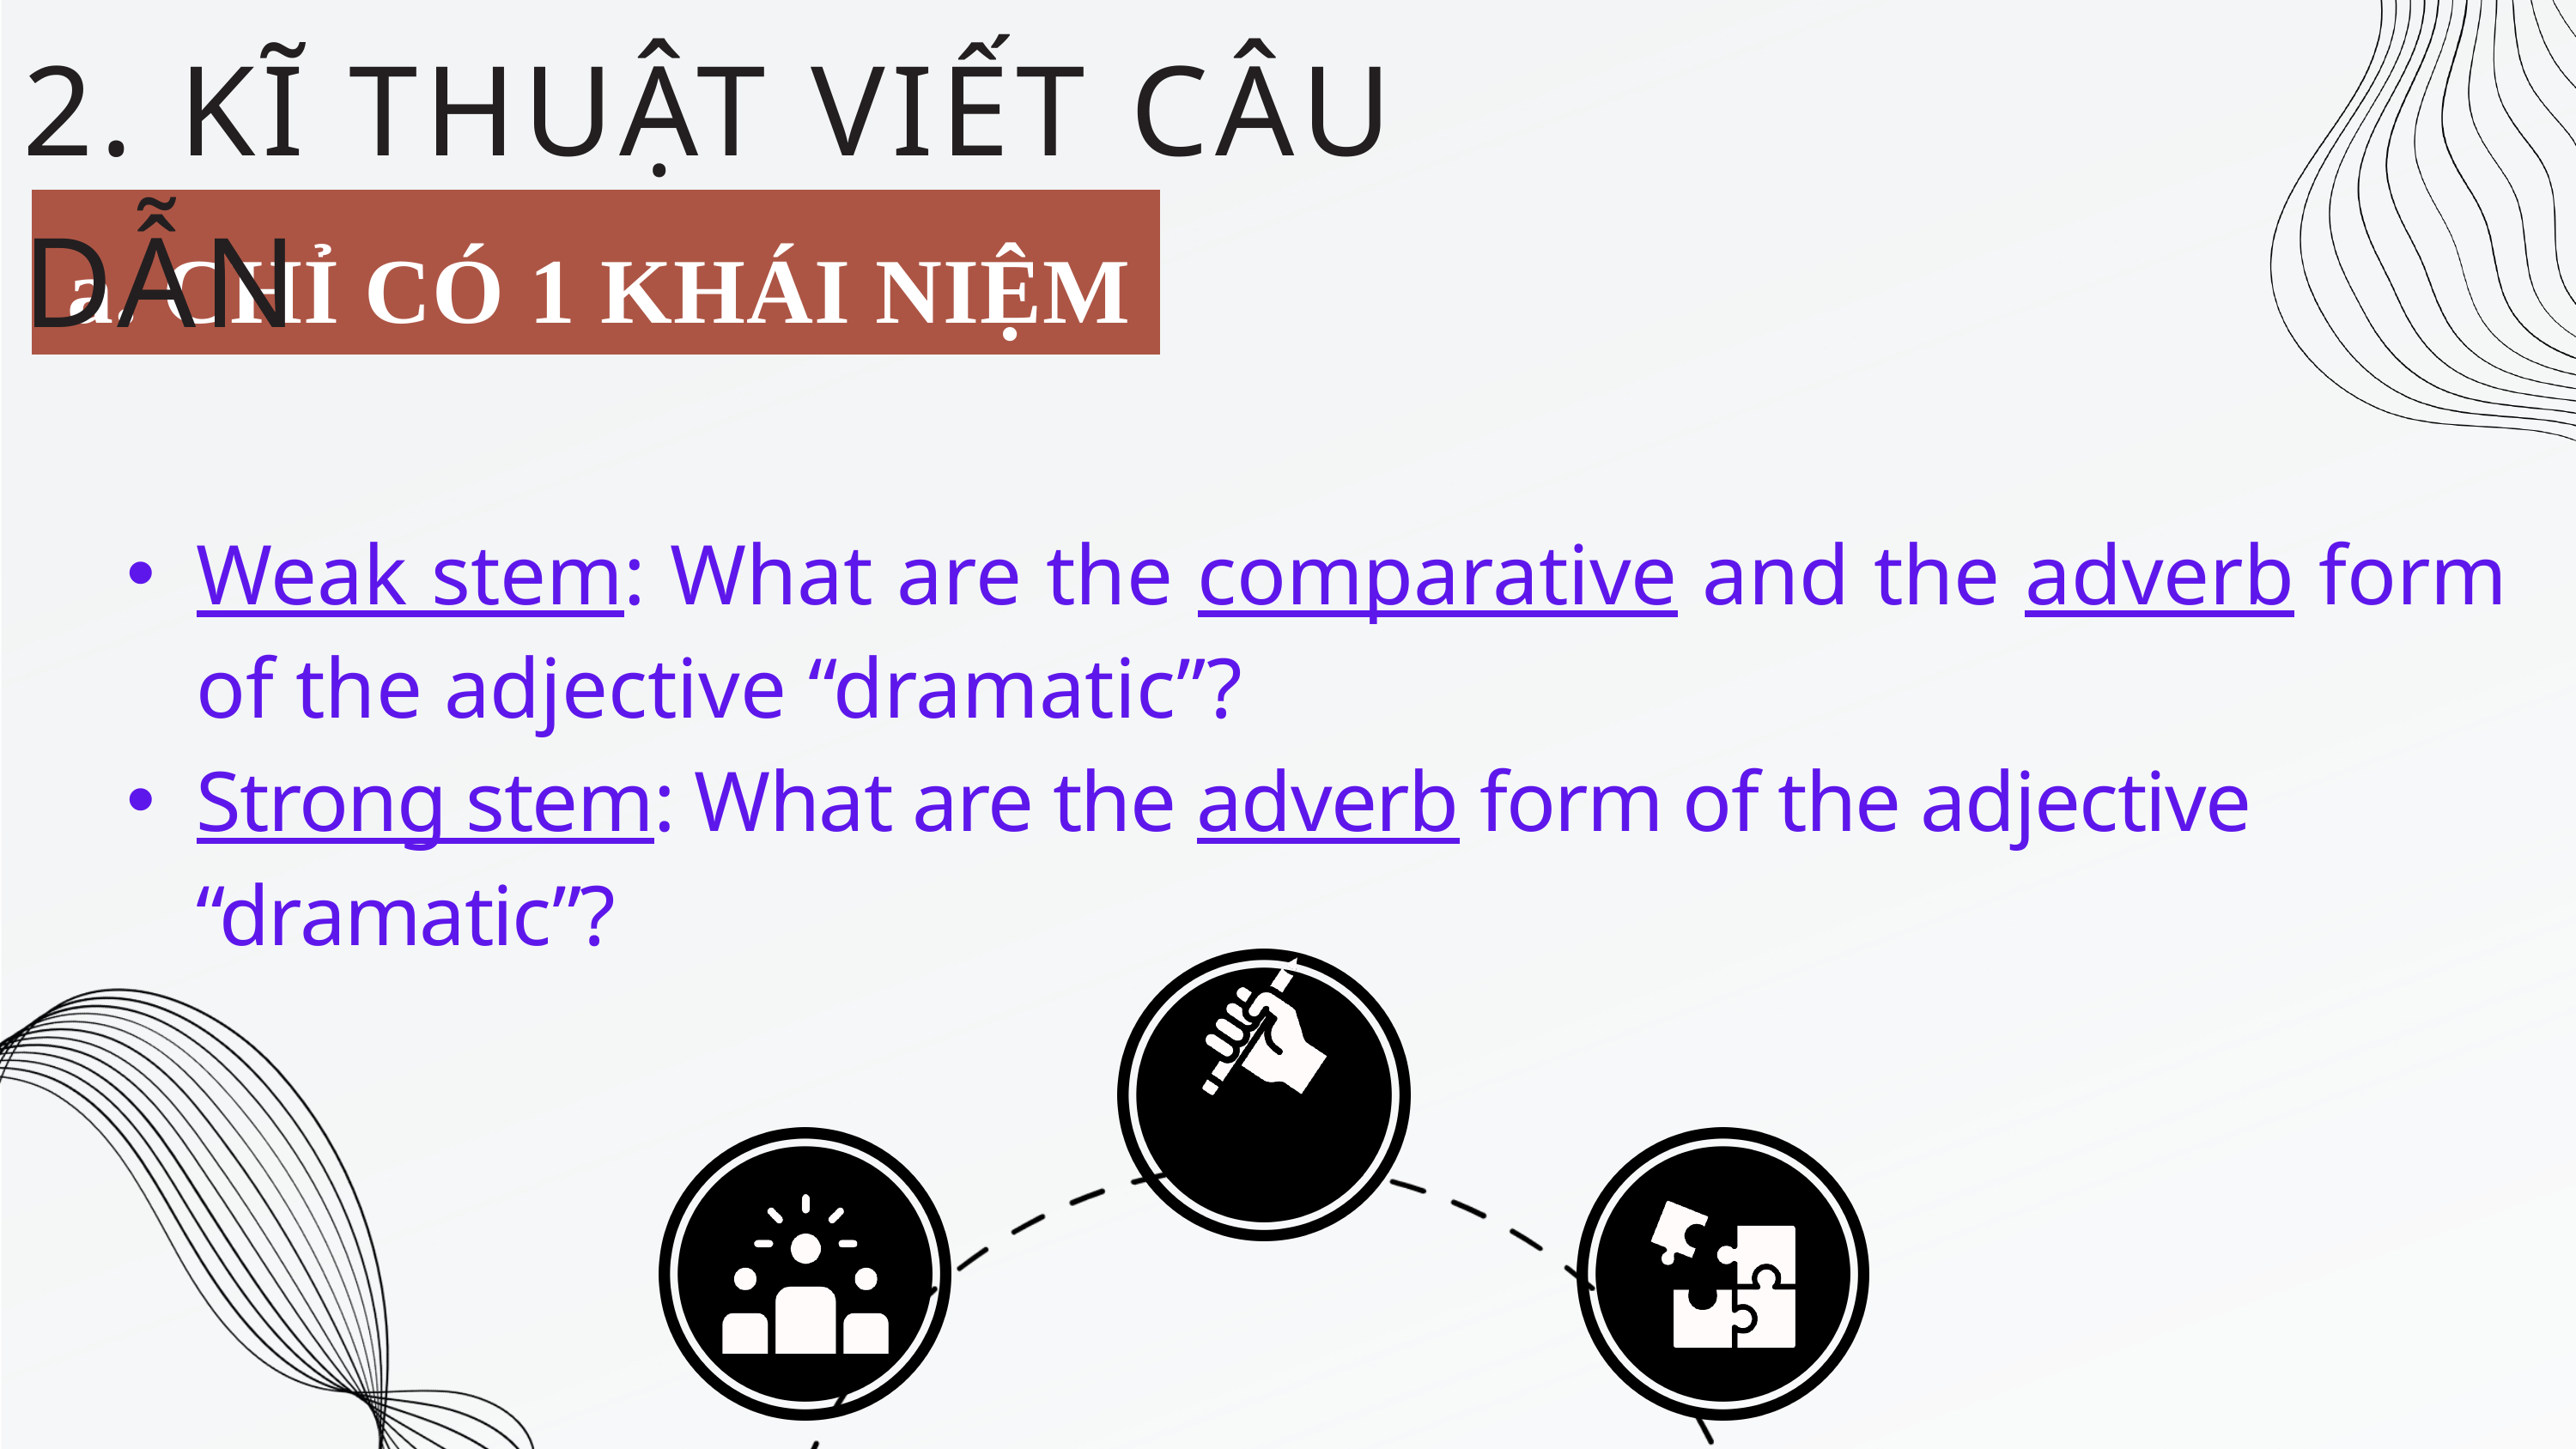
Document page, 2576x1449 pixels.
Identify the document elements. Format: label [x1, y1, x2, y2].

picture [0, 0, 2576, 1449]
text_box [9, 50, 1189, 505]
